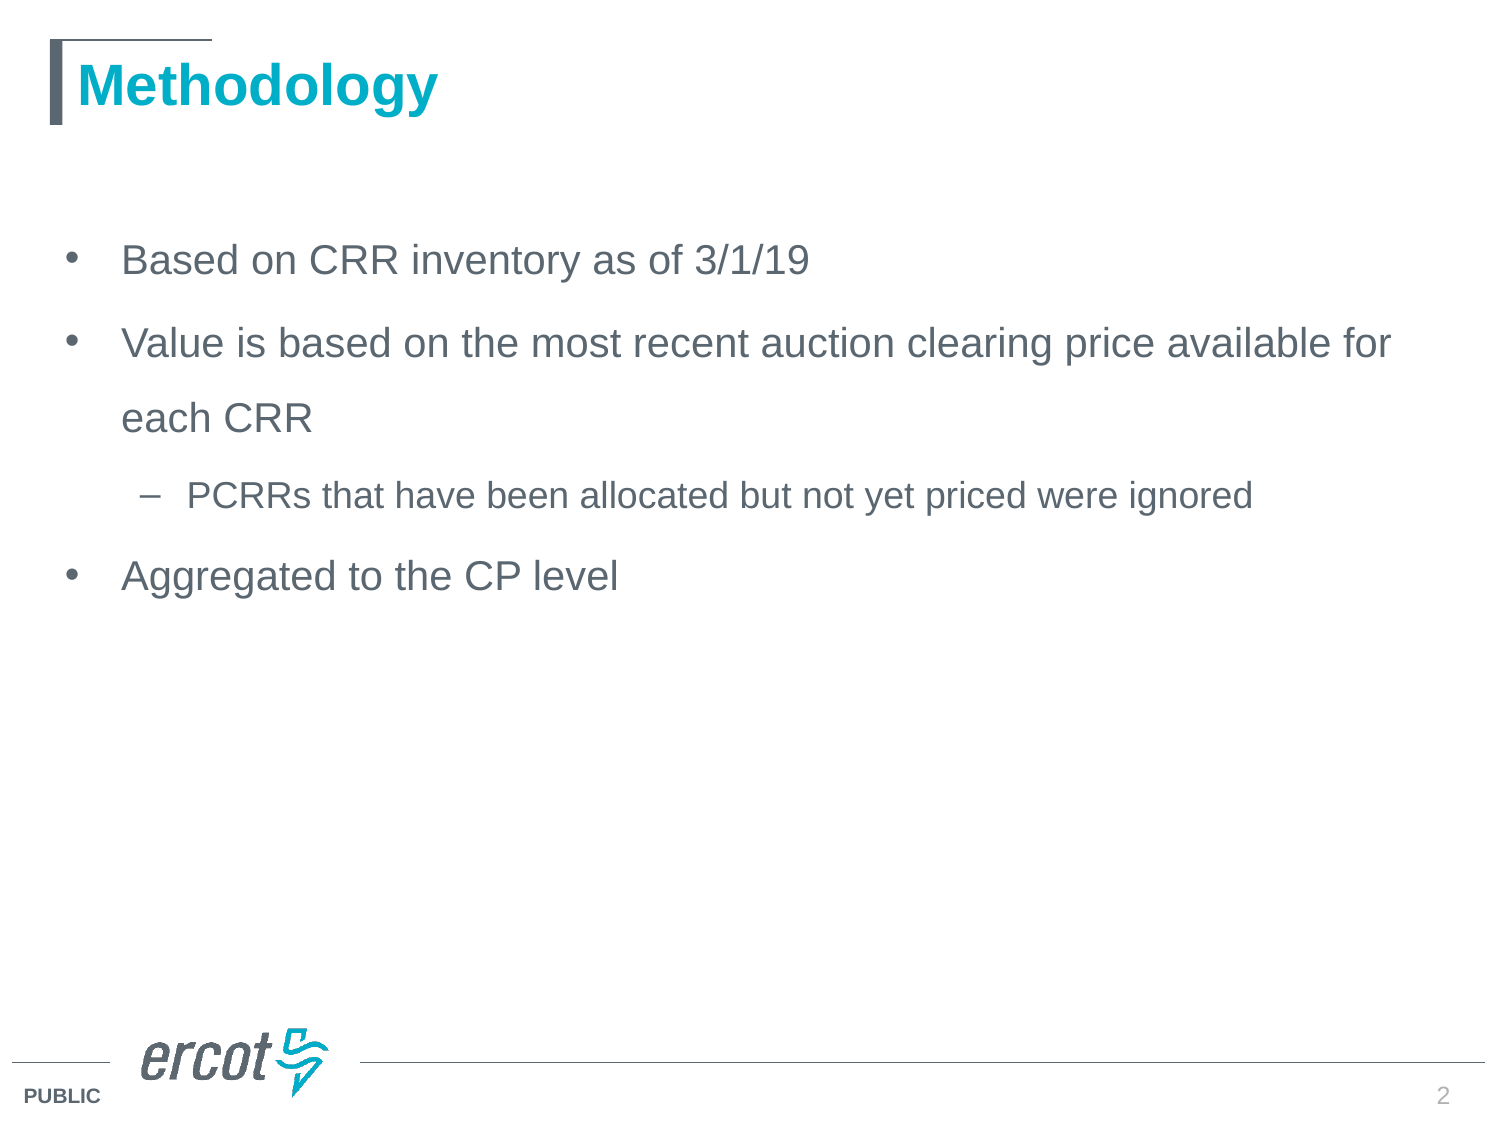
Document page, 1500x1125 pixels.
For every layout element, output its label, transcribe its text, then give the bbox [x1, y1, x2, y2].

list Based on CRR inventory as of 3/1/19 Value is based on the most recent auction clearing price available for each CRR PCRRs that have been allocated but not yet priced were ignored Aggregated to the CP level [50, 200, 1450, 1000]
picture [137, 1024, 332, 1100]
title Methodology [62, 39, 1450, 125]
slide_number 2 [1400, 1076, 1488, 1113]
